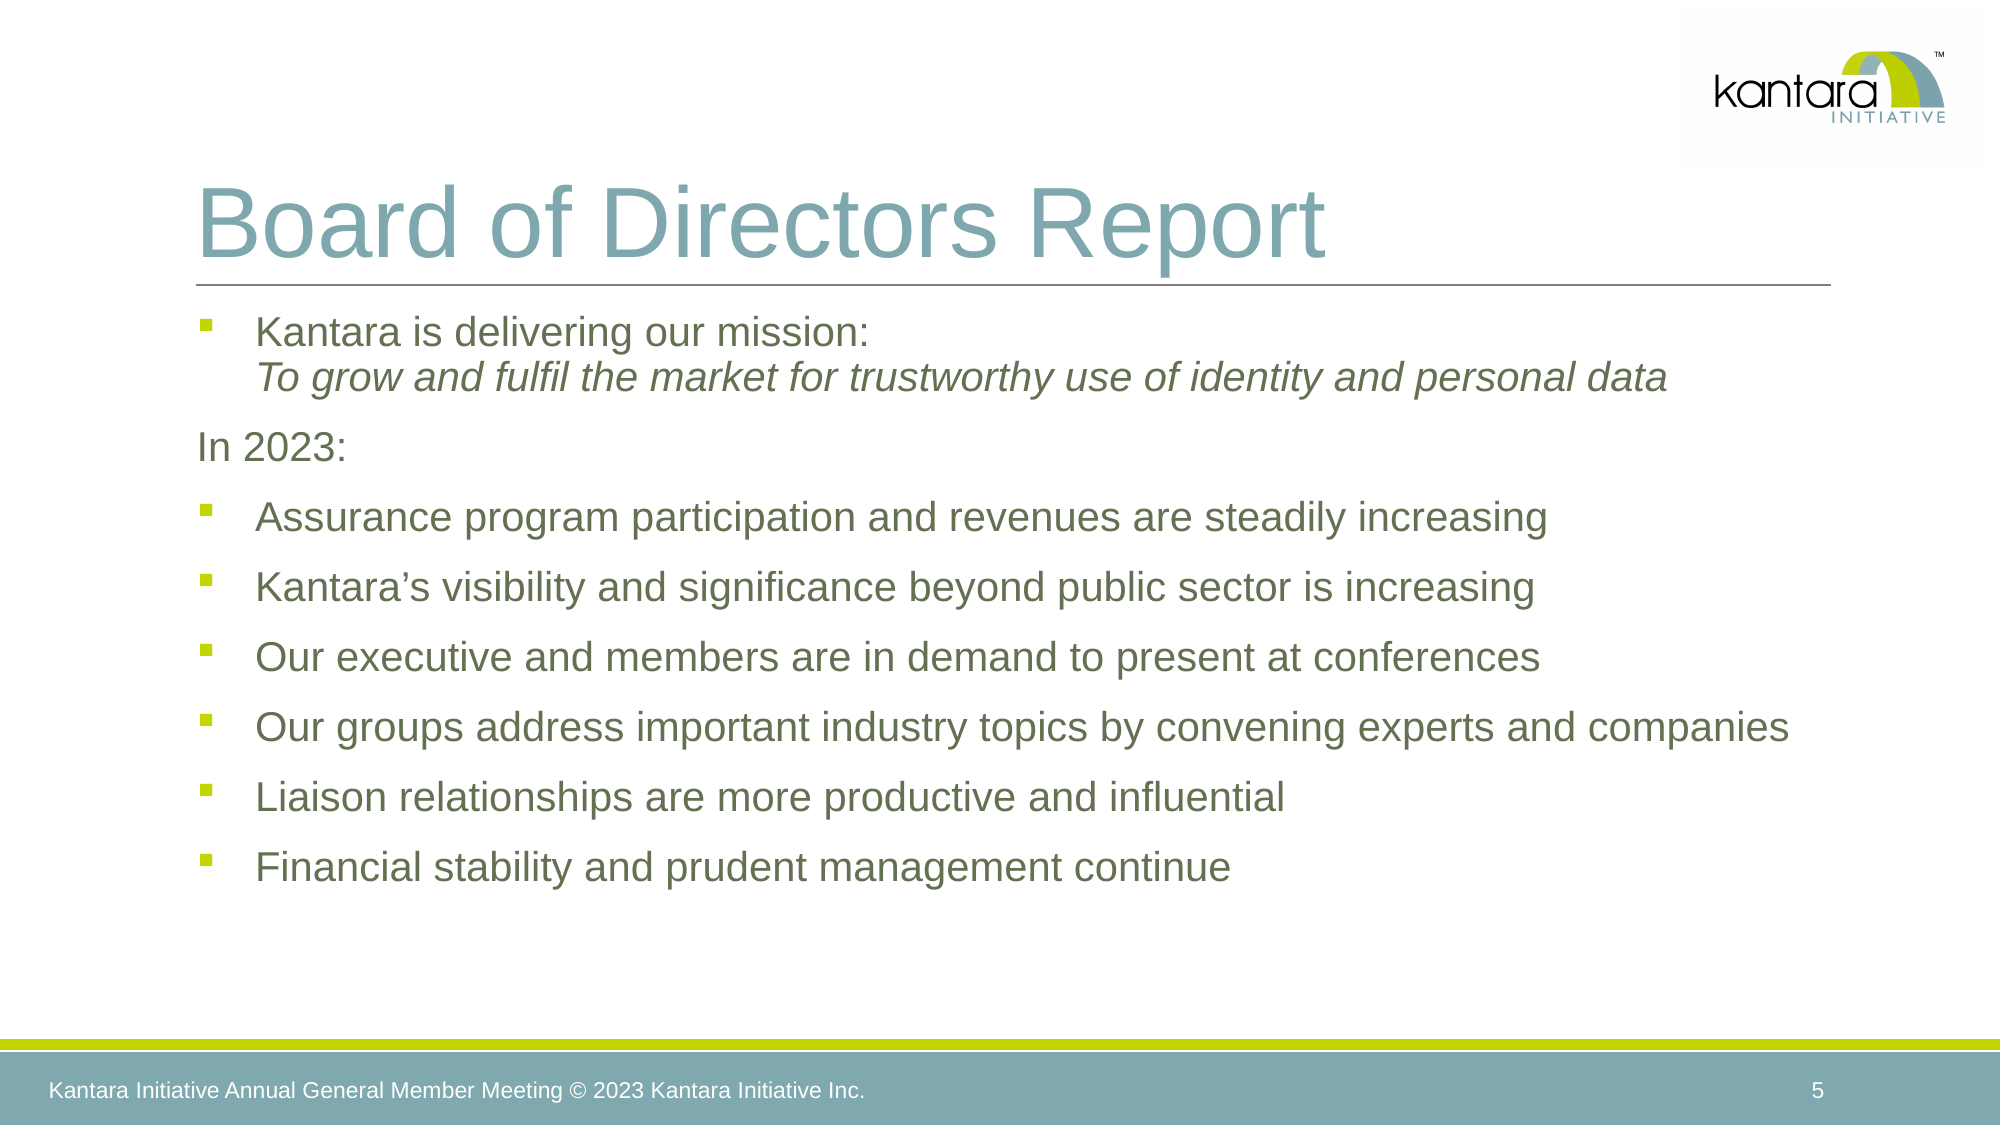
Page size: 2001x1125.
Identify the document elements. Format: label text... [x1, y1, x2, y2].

slide_number 5 [1624, 1059, 1840, 1120]
picture [1679, 5, 1981, 169]
list Kantara is delivering our mission: To grow and fulfil the market for trustworthy use of identity and personal data In 2023: Assurance program participation and revenues are steadily increasing Kantara’s visibility and significance beyond public sector is increasing Our executive and members are in demand to present at conferences Our groups address important industry topics by convening experts and companies Liaison relationships are more productive and influential Financial stability and prudent management continue [180, 302, 1830, 963]
title Board of Directors Report [180, 47, 1830, 285]
